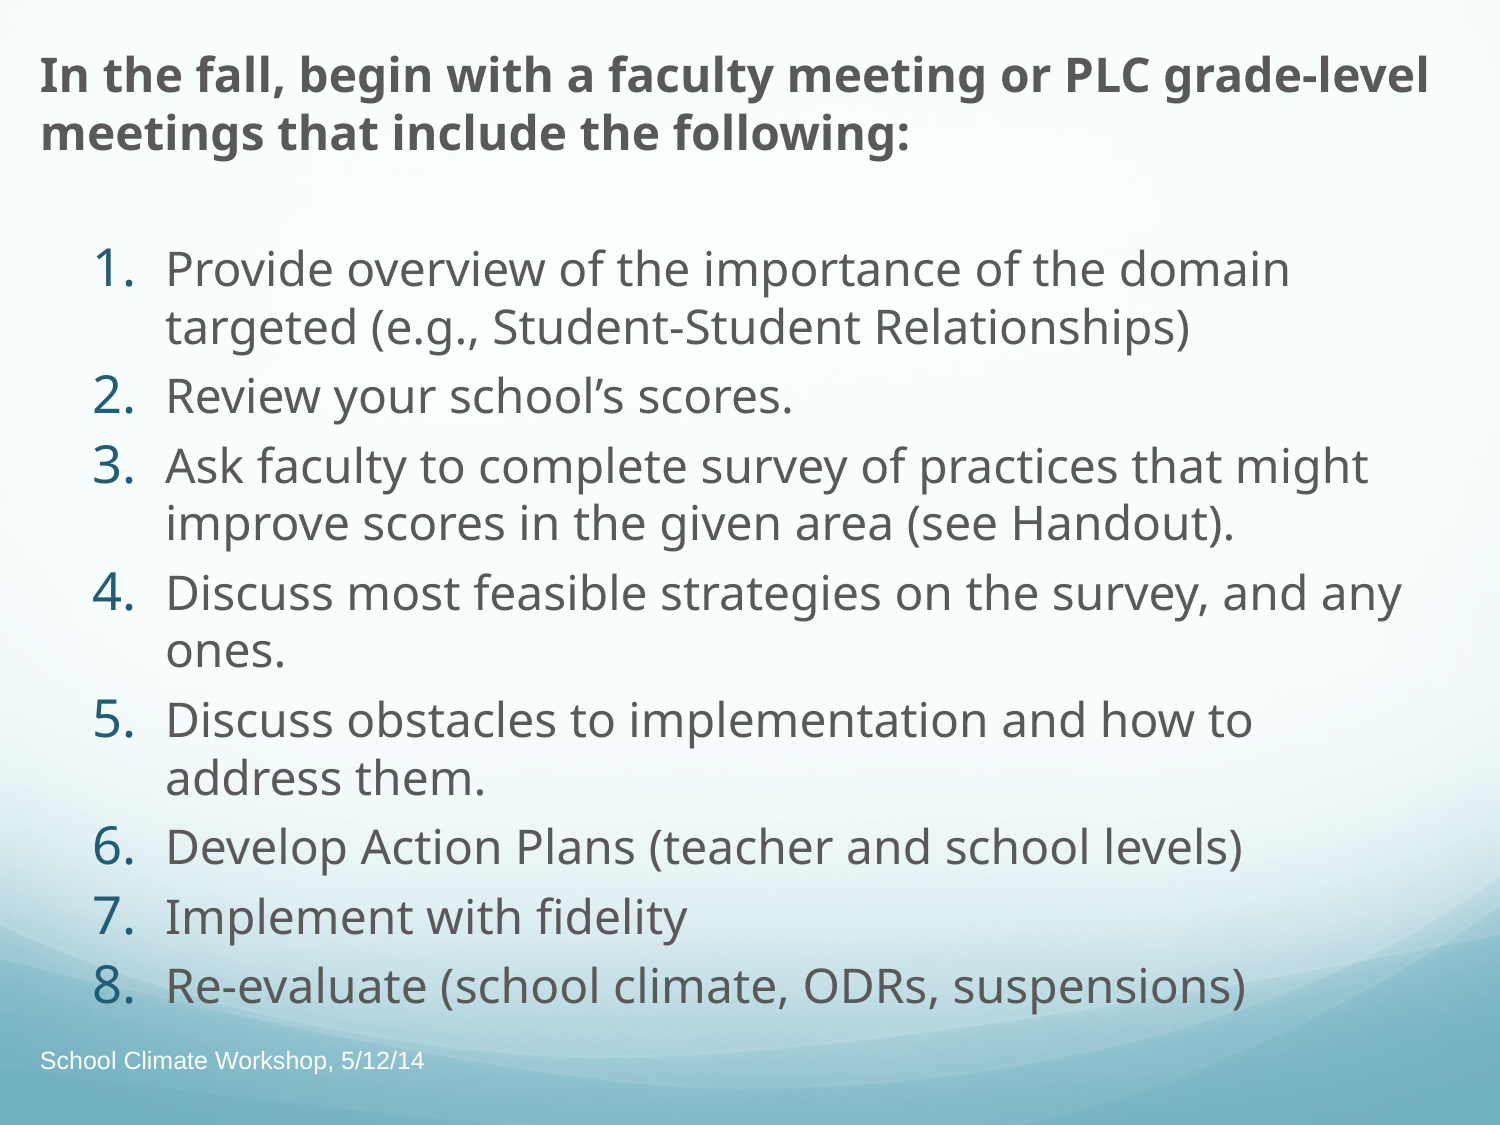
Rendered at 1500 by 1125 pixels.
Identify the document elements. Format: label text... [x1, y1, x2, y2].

list In the fall, begin with a faculty meeting or PLC grade-level meetings that include the following: Provide overview of the importance of the domain targeted (e.g., Student-Student Relationships) Review your school’s scores. Ask faculty to complete survey of practices that might improve scores in the given area (see Handout). Discuss most feasible strategies on the survey, and any ones. Discuss obstacles to implementation and how to address them. Develop Action Plans (teacher and school levels) Implement with fidelity Re-evaluate (school climate, ODRs, suspensions) [24, 37, 1450, 1030]
footer School Climate Workshop, 5/12/14 [24, 1029, 820, 1090]
